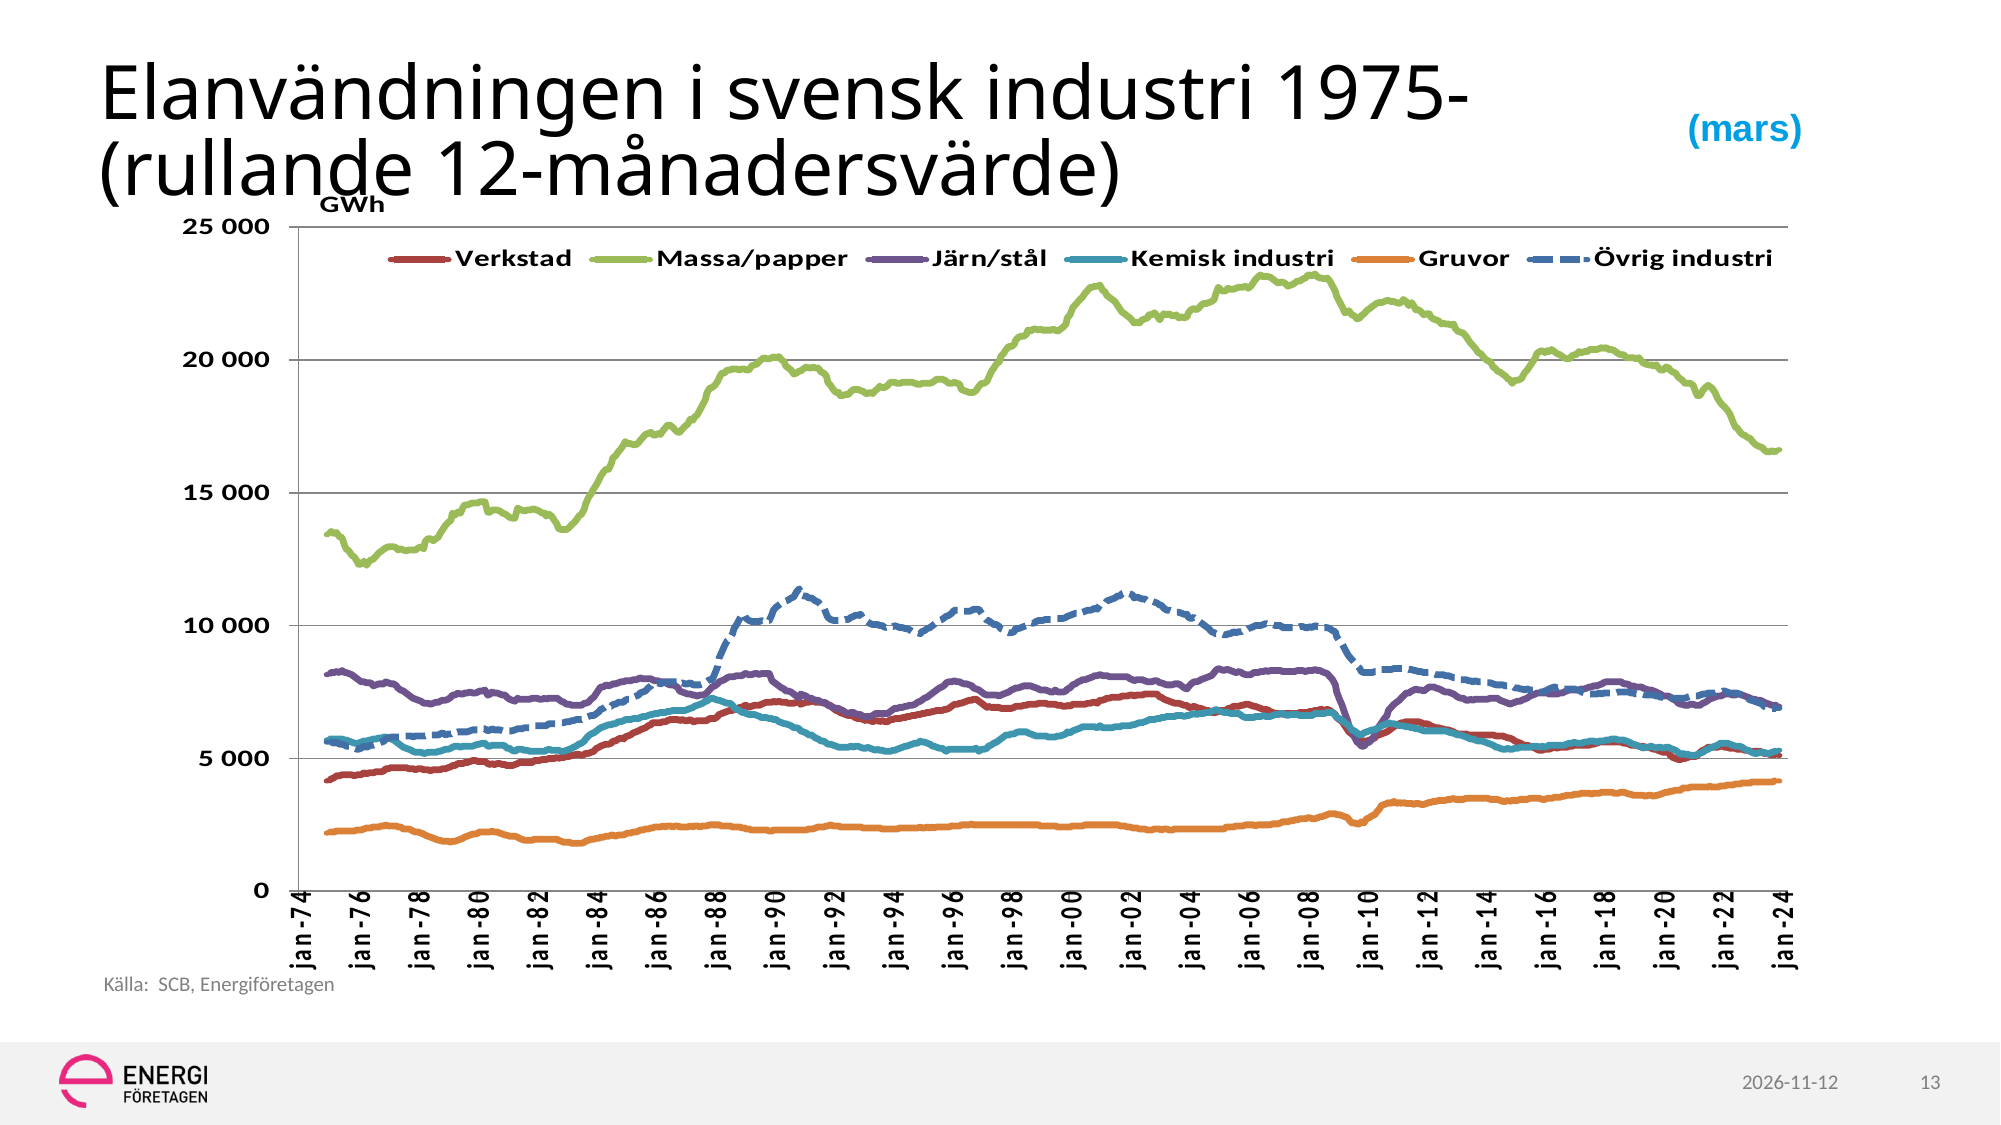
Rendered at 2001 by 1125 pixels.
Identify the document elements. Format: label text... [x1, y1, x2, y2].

text_box Källa: SCB, Energiföretagen [103, 970, 135, 1001]
picture [1679, 104, 1912, 154]
slide_number 13 [1882, 1068, 1941, 1099]
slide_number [1742, 1068, 1854, 1099]
picture [142, 174, 1818, 1001]
title Elanvändningen i svensk industri 1975- (rullande 12-månadersvärde) [99, 23, 1900, 211]
picture [59, 1054, 207, 1108]
